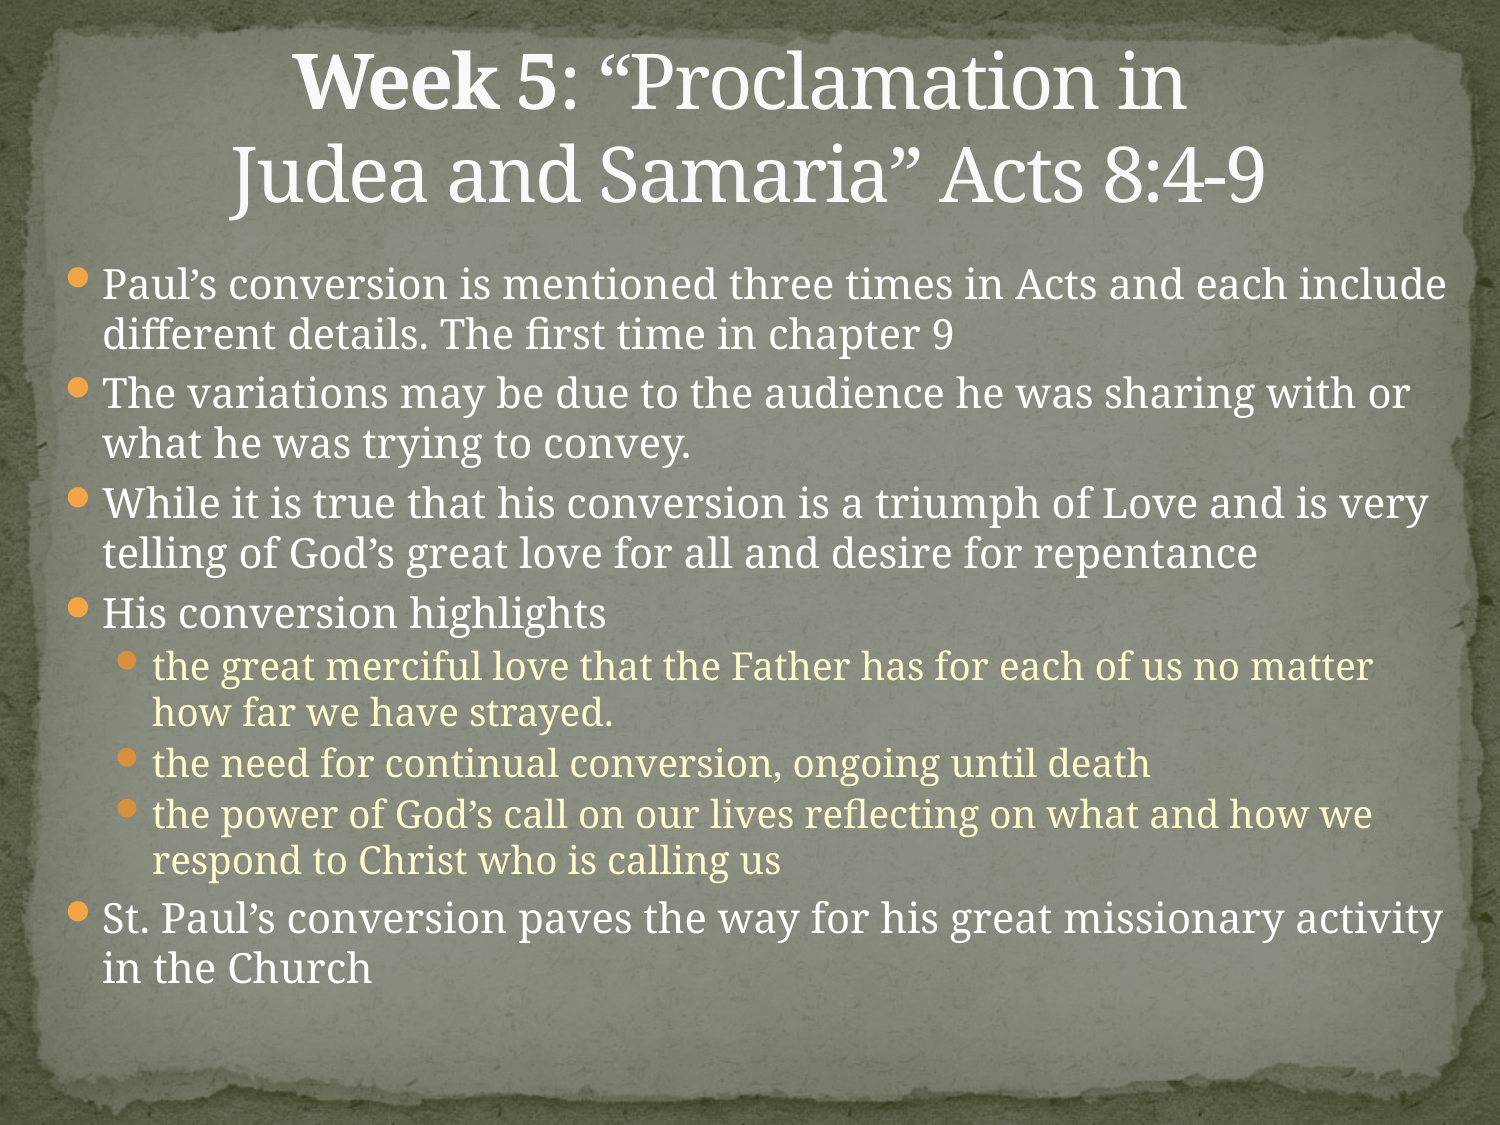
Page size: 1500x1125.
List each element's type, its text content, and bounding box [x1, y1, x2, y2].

list Paul’s conversion is mentioned three times in Acts and each include different details. The first time in chapter 9 The variations may be due to the audience he was sharing with or what he was trying to convey. While it is true that his conversion is a triumph of Love and is very telling of God’s great love for all and desire for repentance His conversion highlights the great merciful love that the Father has for each of us no matter how far we have strayed. the need for continual conversion, ongoing until death the power of God’s call on our lives reflecting on what and how we respond to Christ who is calling us St. Paul’s conversion paves the way for his great missionary activity in the Church [50, 249, 1463, 1000]
title Week 5: “Proclamation in Judea and Samaria” Acts 8:4-9 [74, 24, 1425, 225]
